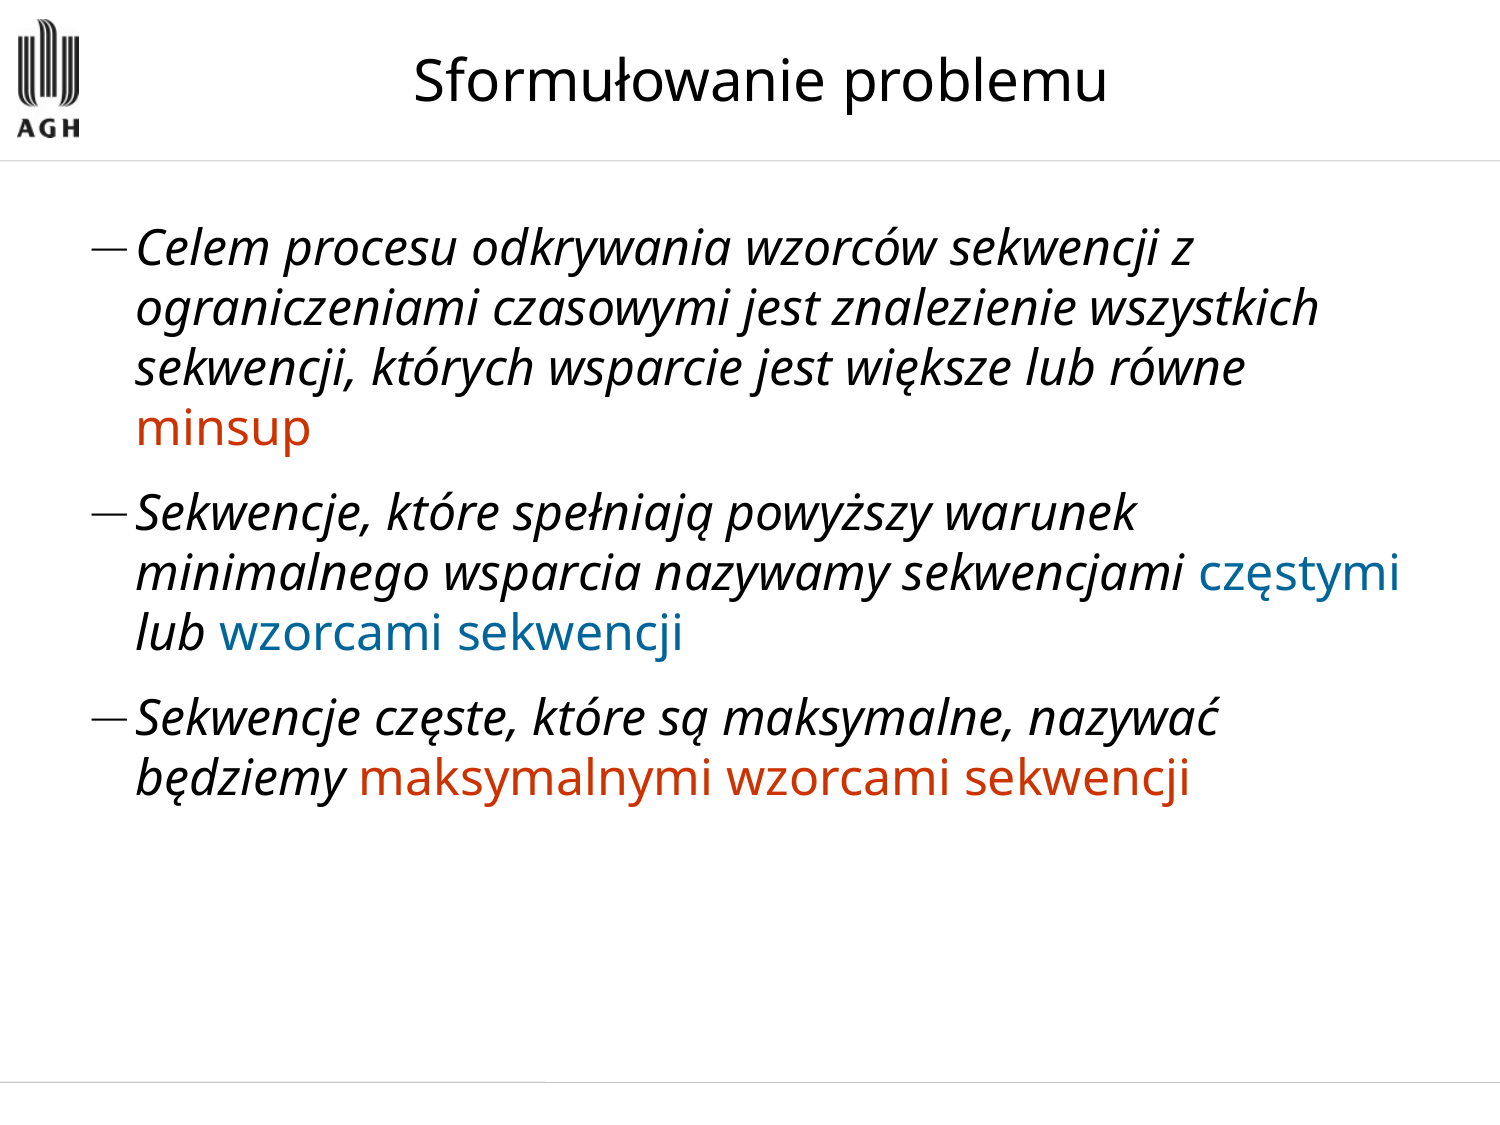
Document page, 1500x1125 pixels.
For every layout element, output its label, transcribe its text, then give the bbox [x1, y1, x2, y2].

picture [17, 19, 79, 138]
list Celem procesu odkrywania wzorców sekwencji z ograniczeniami czasowymi jest znalezienie wszystkich sekwencji, których wsparcie jest większe lub równe minsup Sekwencje, które spełniają powyższy warunek minimalnego wsparcia nazywamy sekwencjami częstymi lub wzorcami sekwencji Sekwencje częste, które są maksymalne, nazywać będziemy maksymalnymi wzorcami sekwencji [76, 207, 1428, 1048]
title Sformułowanie problemu [147, 30, 1377, 126]
